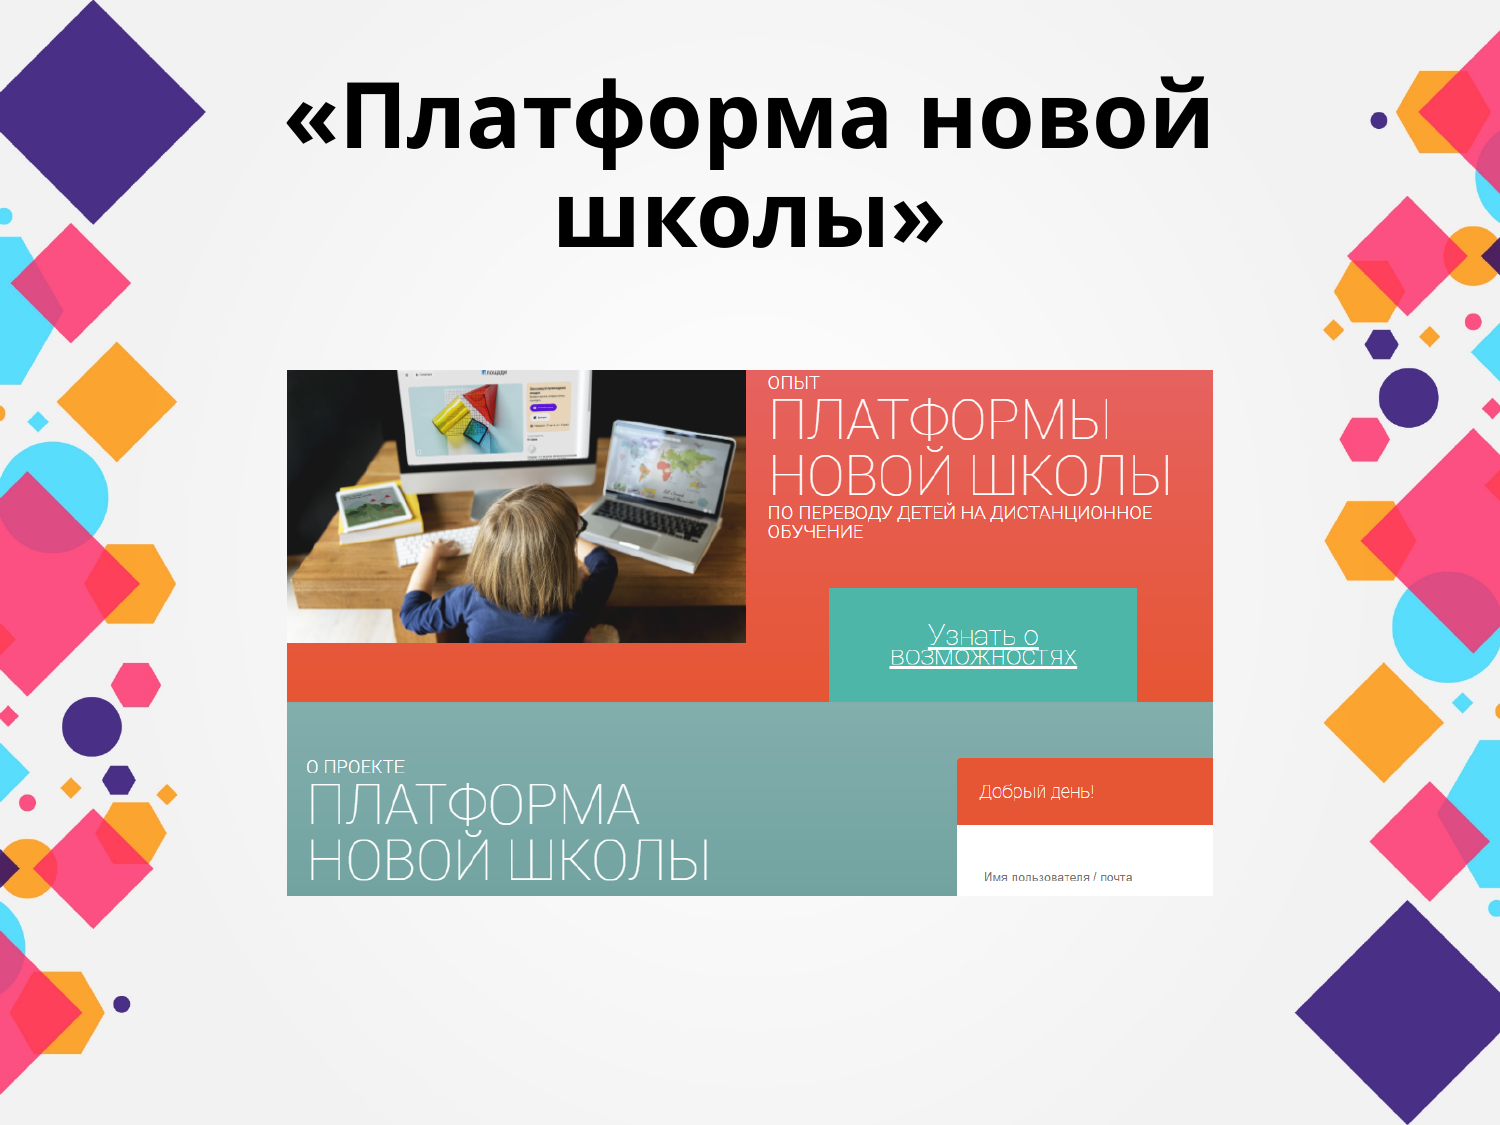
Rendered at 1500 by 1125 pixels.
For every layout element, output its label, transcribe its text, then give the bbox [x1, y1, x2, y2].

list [286, 370, 1213, 896]
picture [0, 0, 1500, 1125]
title «Платформа новой школы» [103, 59, 1397, 278]
